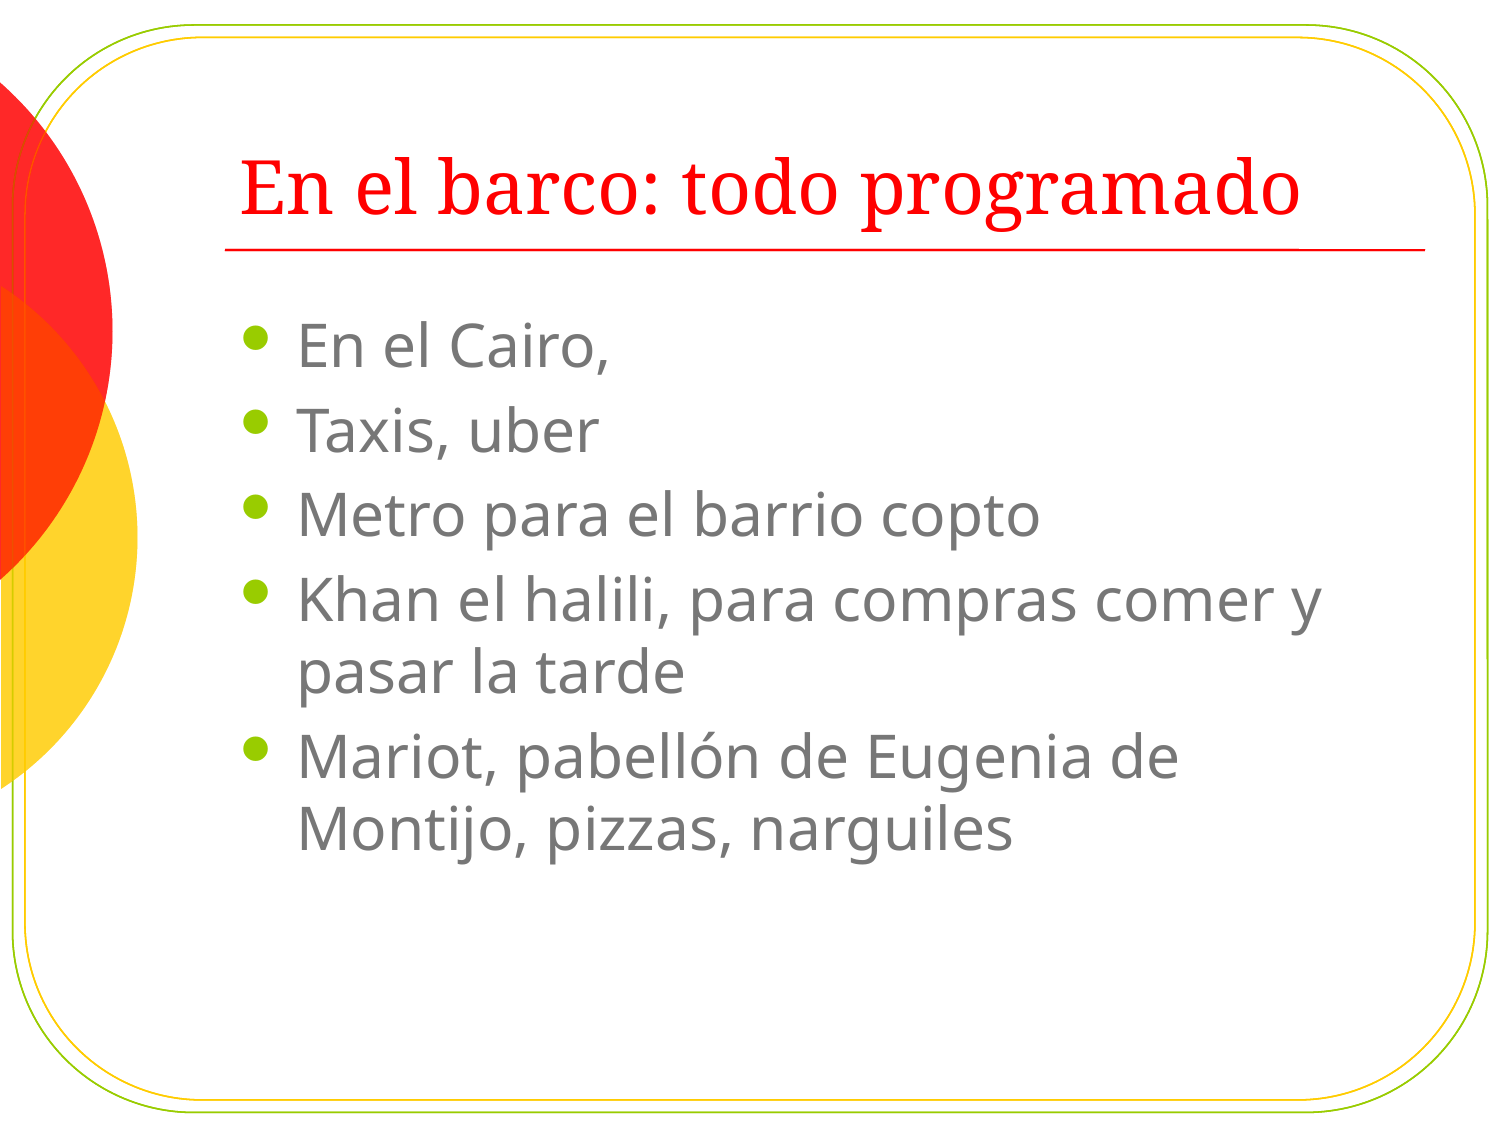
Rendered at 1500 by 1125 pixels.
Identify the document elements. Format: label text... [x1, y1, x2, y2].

title En el barco: todo programado [224, 49, 1425, 237]
list En el Cairo, Taxis, uber Metro para el barrio copto Khan el halili, para compras comer y pasar la tarde Mariot, pabellón de Eugenia de Montijo, pizzas, narguiles [224, 299, 1425, 975]
